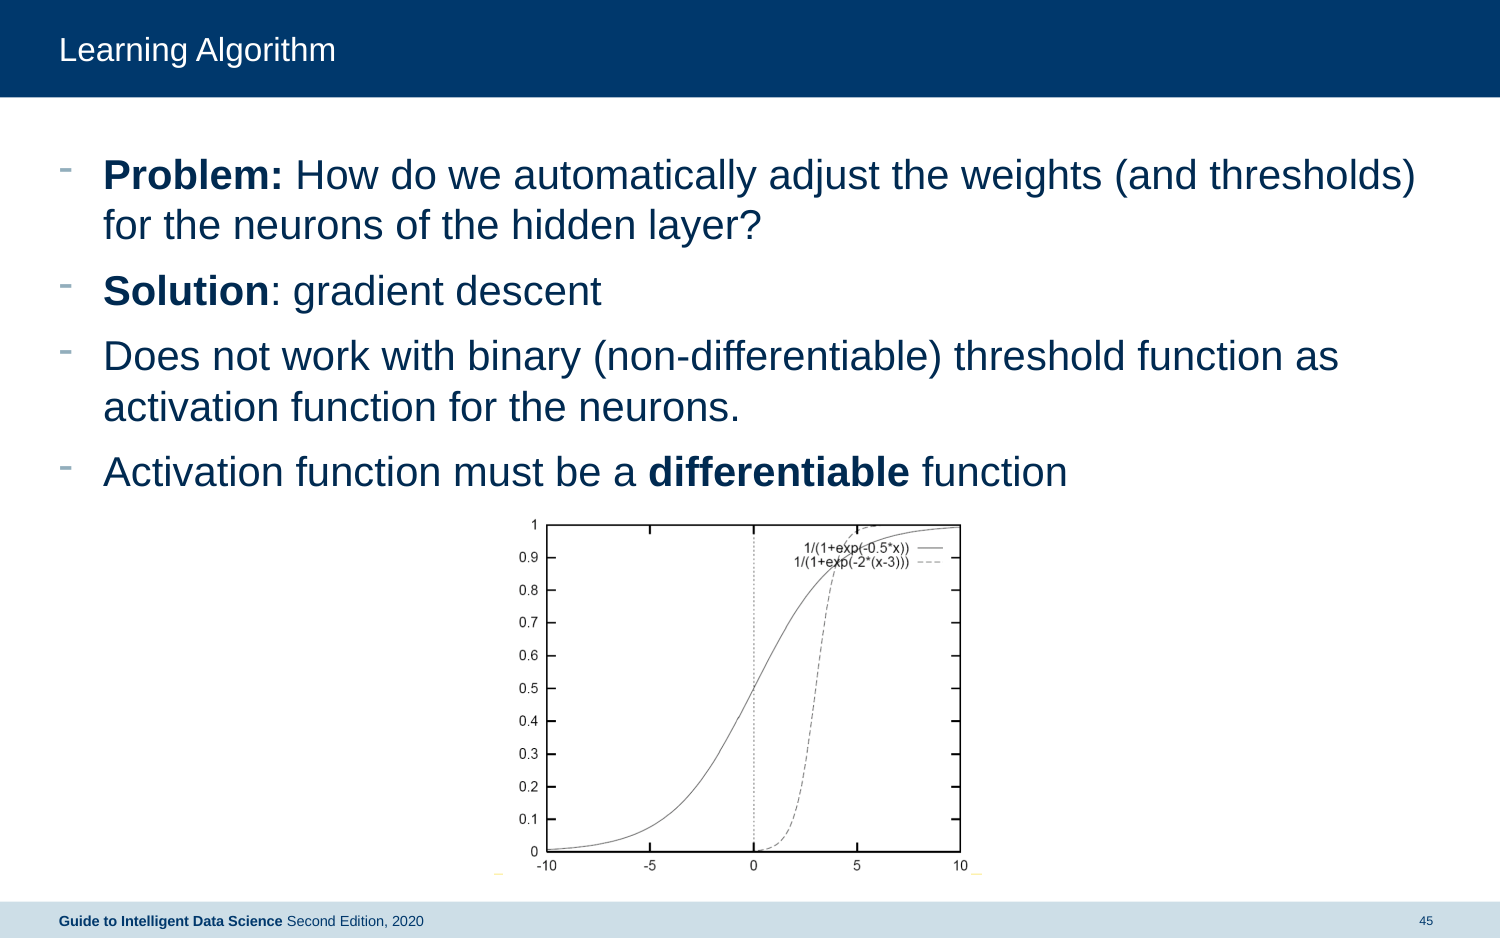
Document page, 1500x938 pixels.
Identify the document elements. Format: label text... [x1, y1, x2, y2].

slide_number 45 [1411, 900, 1442, 938]
list Problem: How do we automatically adjust the weights (and thresholds) for the neurons of the hidden layer? Solution: gradient descent Does not work with binary (non-differentiable) threshold function as activation function for the neurons. Activation function must be a differentiable function [58, 147, 1442, 505]
title Learning Algorithm [58, 28, 1442, 69]
text_box Guide to Intelligent Data Science Second Edition, 2020 [58, 900, 717, 938]
picture [494, 504, 982, 875]
